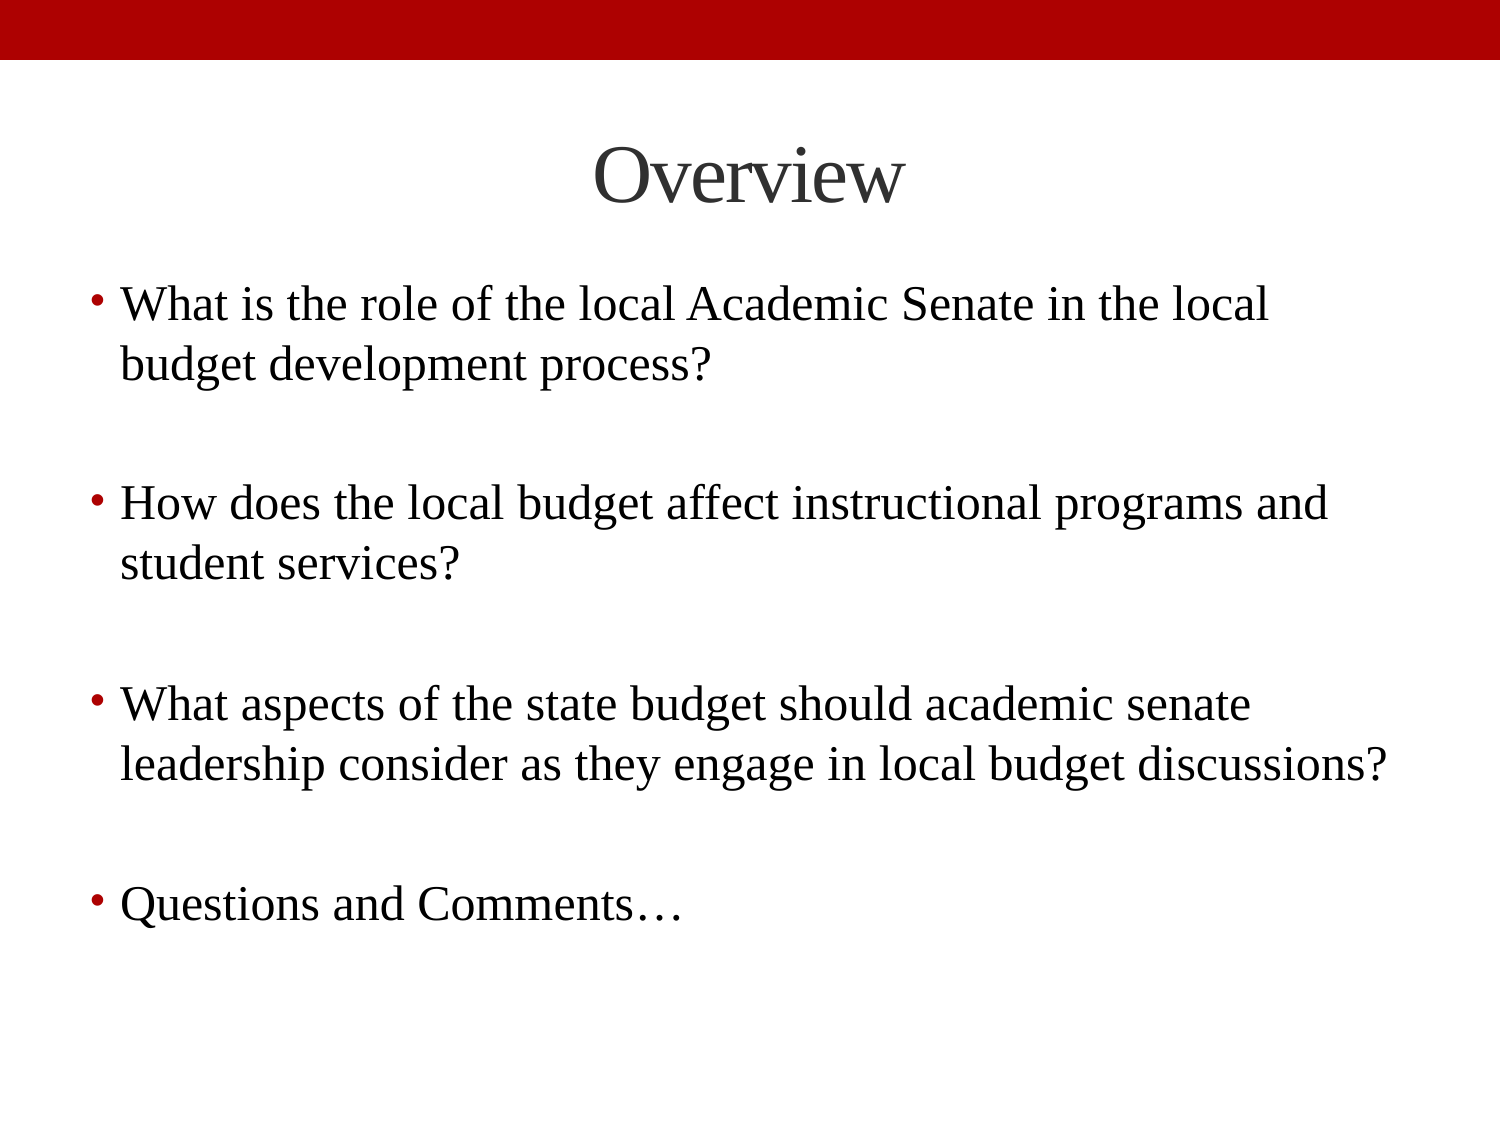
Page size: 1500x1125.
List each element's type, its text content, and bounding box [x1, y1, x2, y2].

title Overview [75, 87, 1425, 250]
list What is the role of the local Academic Senate in the local budget development process? How does the local budget affect instructional programs and student services? What aspects of the state budget should academic senate leadership consider as they engage in local budget discussions? Questions and Comments… [75, 262, 1425, 1063]
